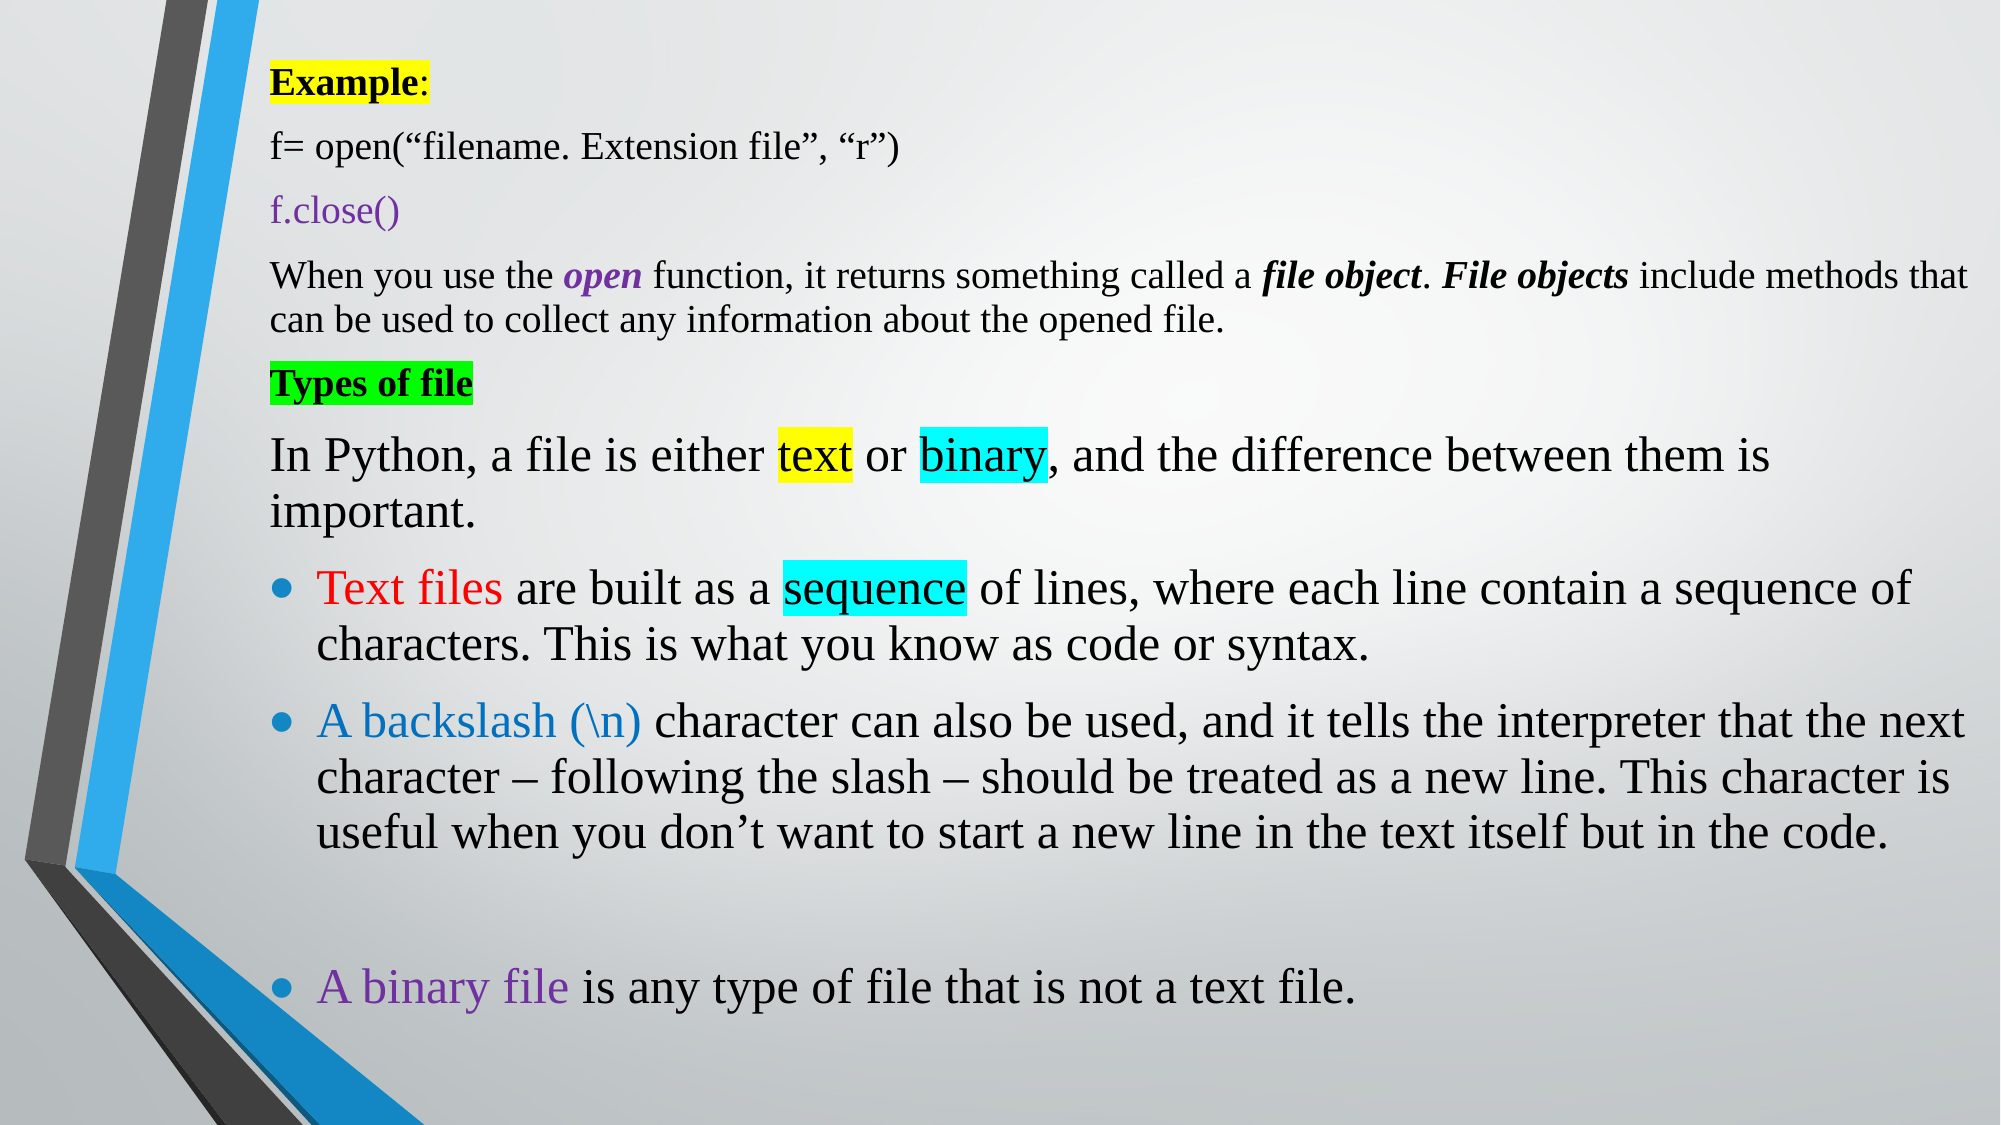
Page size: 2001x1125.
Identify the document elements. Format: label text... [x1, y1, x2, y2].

list Example: f= open(“filename. Extension file”, “r”) f.close() When you use the open function, it returns something called a file object. File objects include methods that can be used to collect any information about the opened file. Types of file In Python, a file is either text or binary, and the difference between them is important. Text files are built as a sequence of lines, where each line contain a sequence of characters. This is what you know as code or syntax. A backslash (\n) character can also be used, and it tells the interpreter that the next character – following the slash – should be treated as a new line. This character is useful when you don’t want to start a new line in the text itself but in the code. A binary file is any type of file that is not a text file. [254, 40, 2000, 1125]
